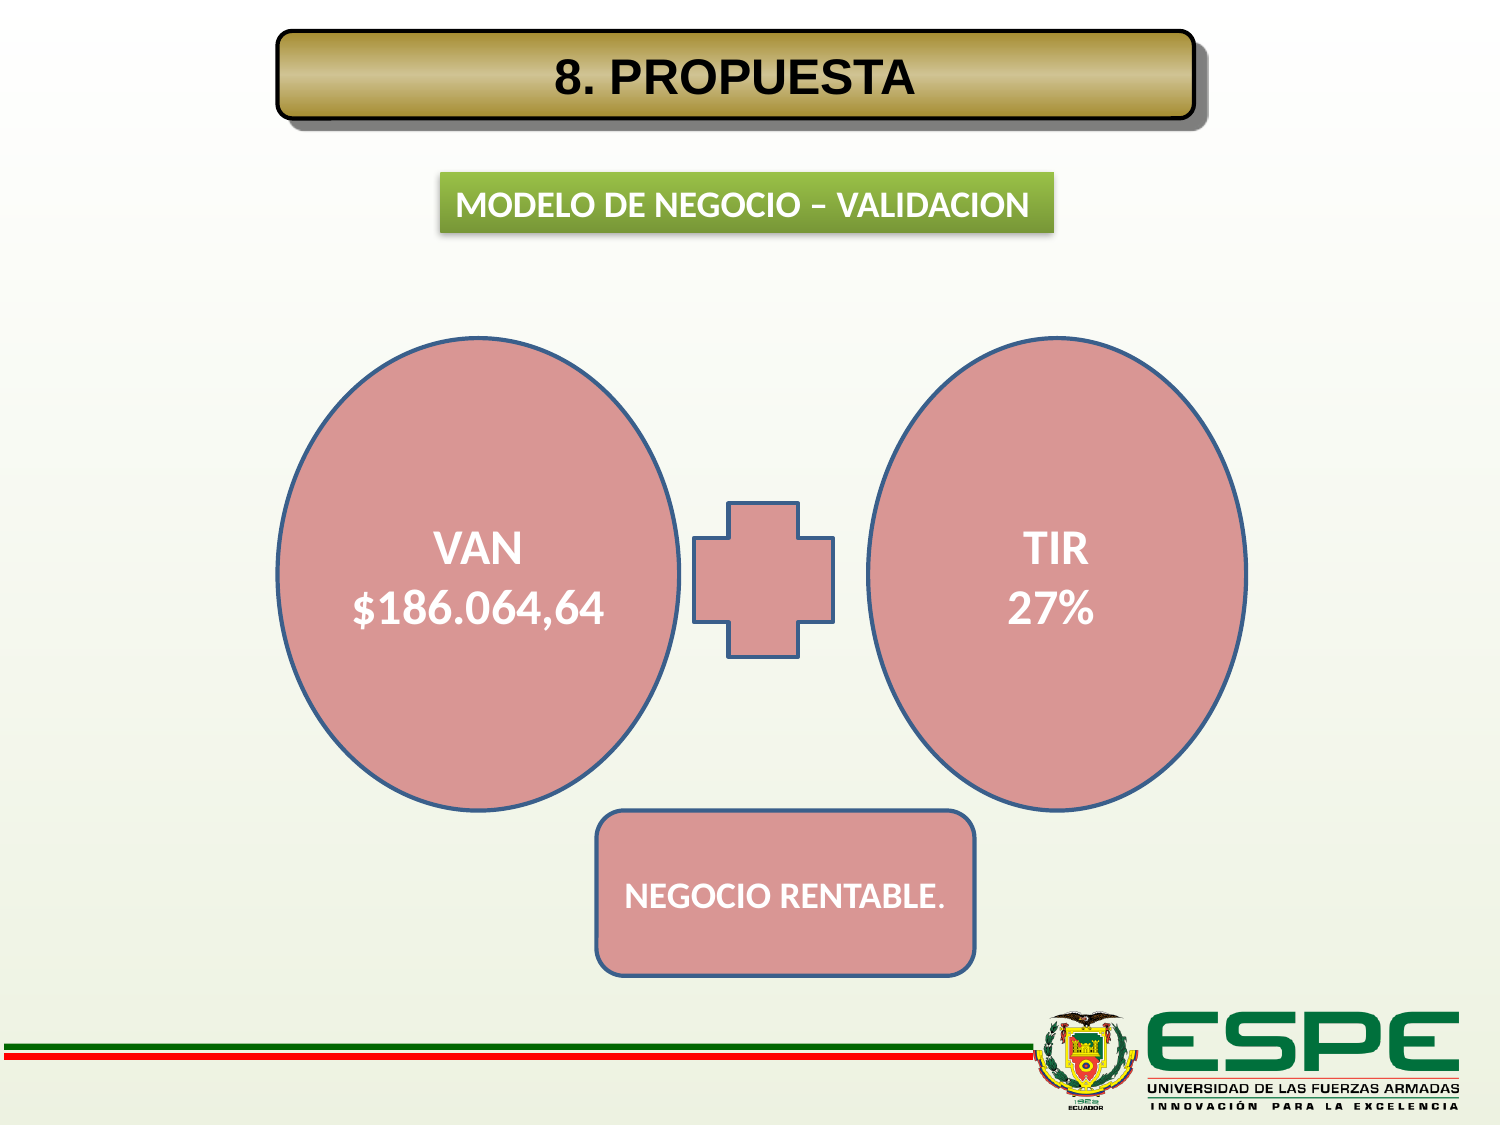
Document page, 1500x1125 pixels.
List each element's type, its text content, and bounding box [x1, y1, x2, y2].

text_box 8. PROPUESTA [277, 30, 1194, 119]
text_box MODELO DE NEGOCIO – VALIDACION [440, 172, 1054, 233]
text_box TIR 27% [866, 335, 1249, 813]
text_box VAN $186.064,64 [275, 335, 682, 813]
text_box NEGOCIO RENTABLE. [594, 808, 977, 978]
picture [1033, 1011, 1459, 1110]
text_box [692, 501, 835, 659]
